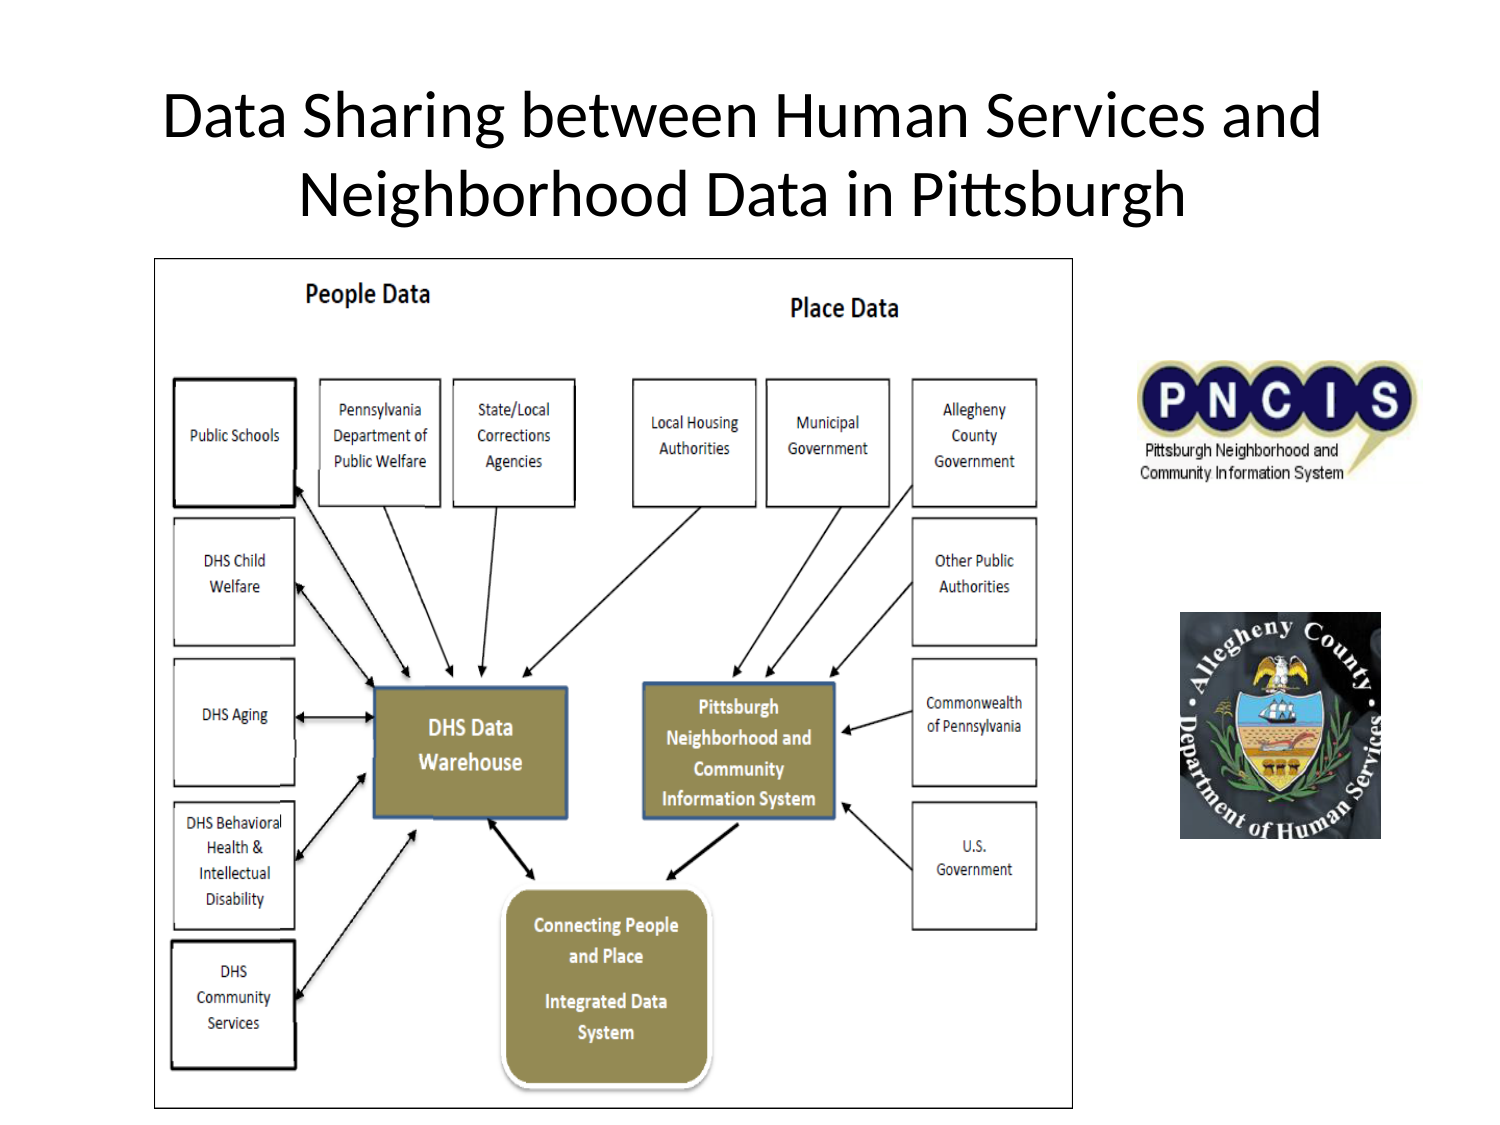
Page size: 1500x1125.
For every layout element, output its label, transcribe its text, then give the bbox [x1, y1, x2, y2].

picture [1180, 612, 1381, 839]
picture [154, 258, 1074, 1109]
title Data Sharing between Human Services and Neighborhood Data in Pittsburgh [63, 62, 1423, 199]
picture [1137, 360, 1424, 484]
